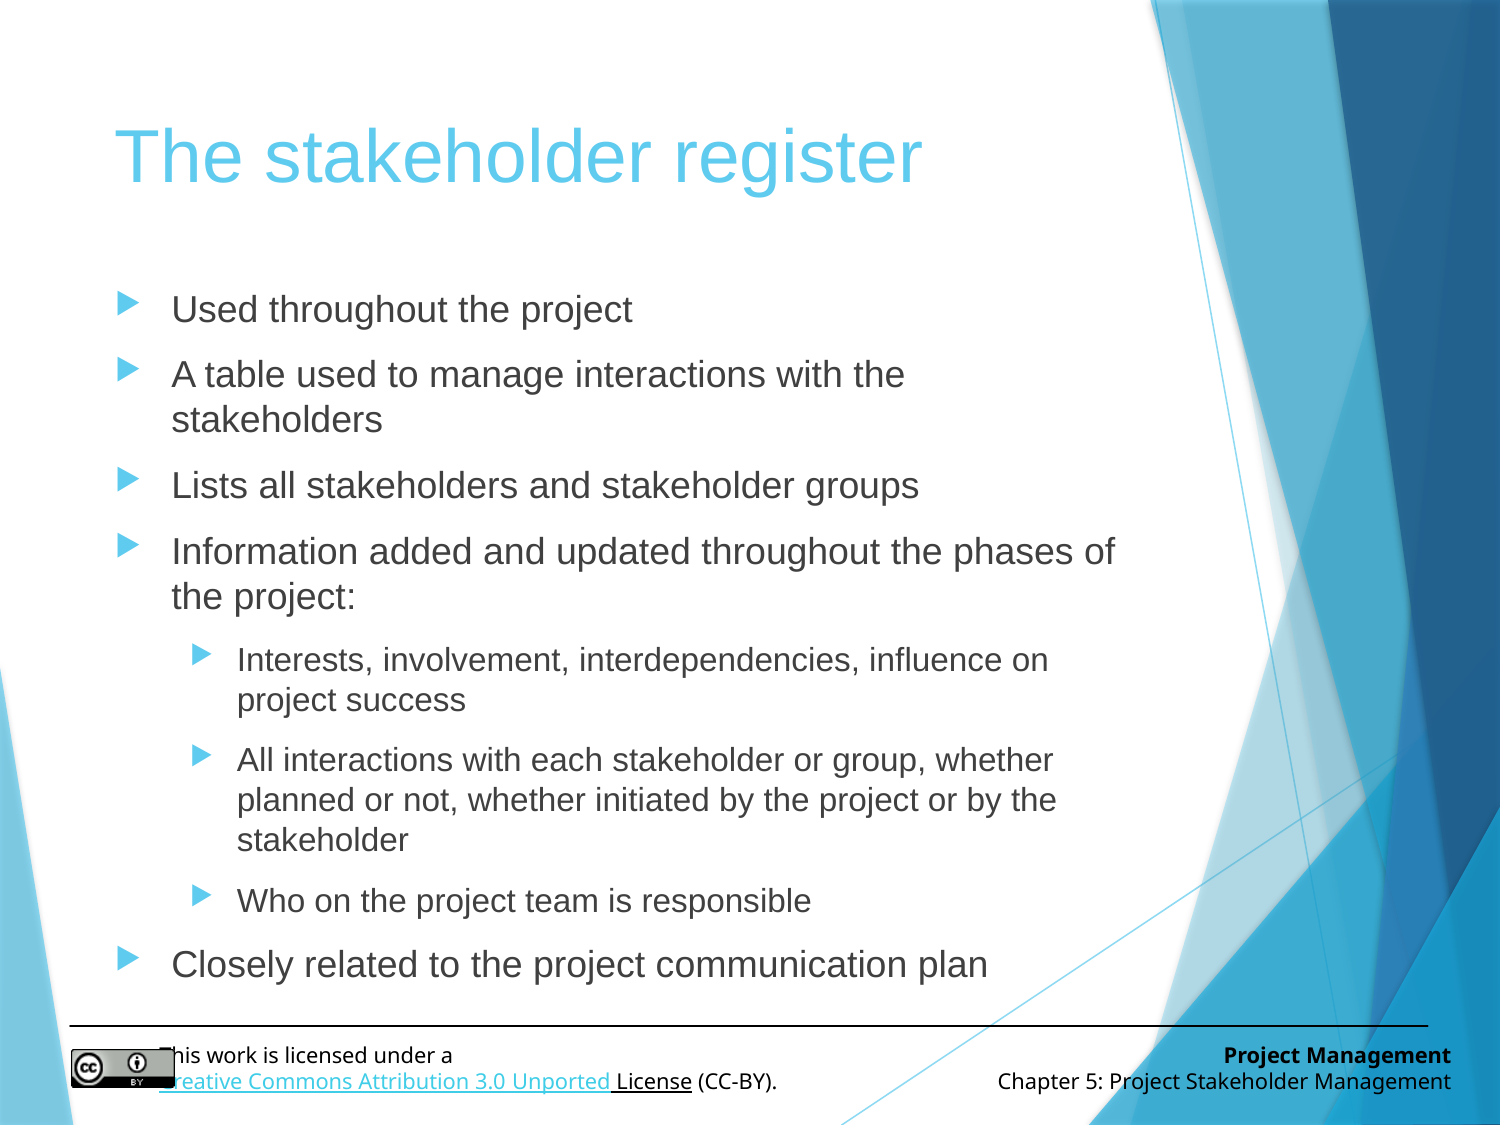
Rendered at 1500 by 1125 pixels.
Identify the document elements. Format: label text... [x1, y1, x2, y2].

picture [71, 1049, 175, 1088]
list Used throughout the project A table used to manage interactions with the stakeholders Lists all stakeholders and stakeholder groups Information added and updated throughout the phases of the project: Interests, involvement, interdependencies, influence on project success All interactions with each stakeholder or group, whether planned or not, whether initiated by the project or by the stakeholder Who on the project team is responsible Closely related to the project communication plan [99, 277, 1142, 914]
title The stakeholder register [99, 99, 1142, 277]
